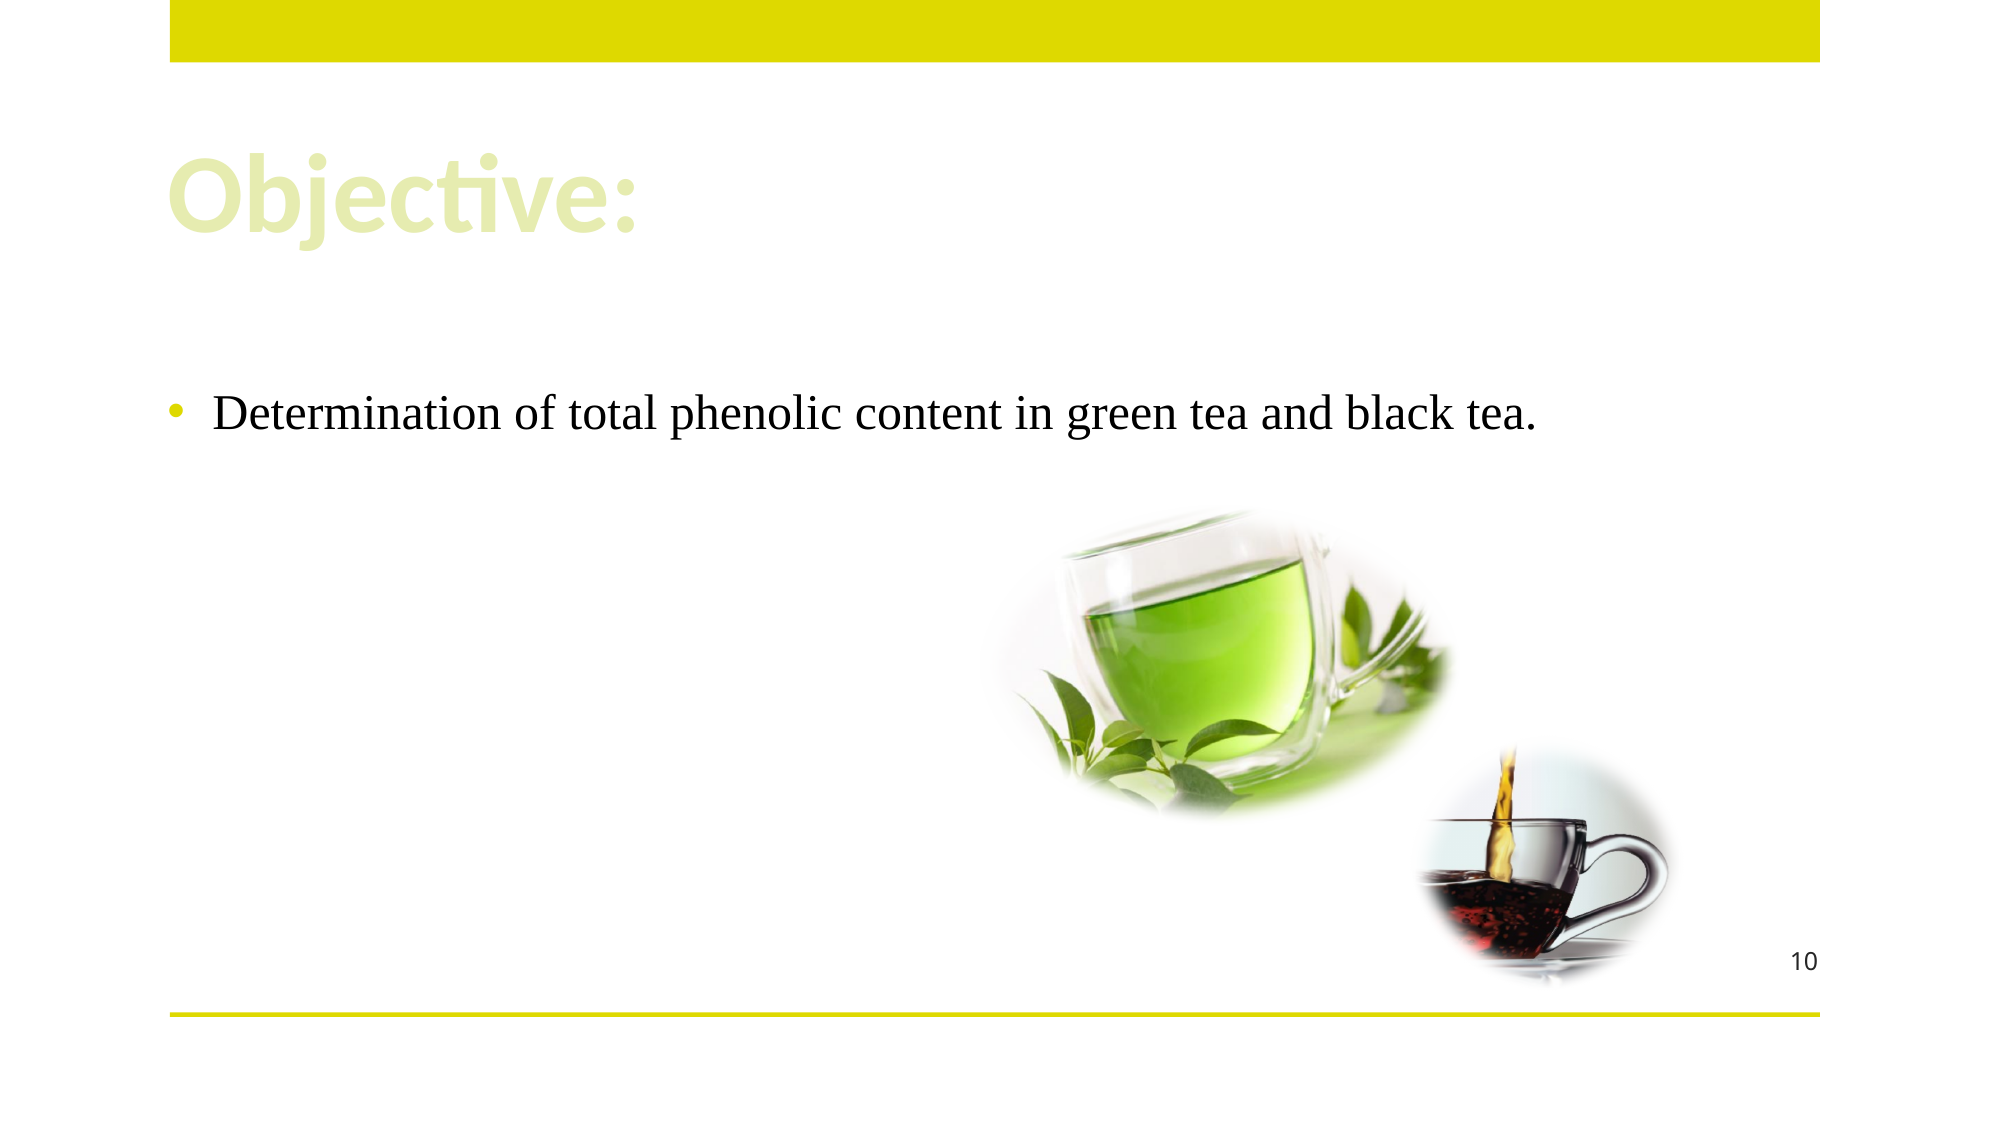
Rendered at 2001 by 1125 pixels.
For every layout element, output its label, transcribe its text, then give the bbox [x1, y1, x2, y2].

slide_number 10 [1692, 933, 1834, 993]
list Determination of total phenolic content in green tea and black tea. [152, 0, 1803, 624]
picture [976, 502, 1686, 994]
